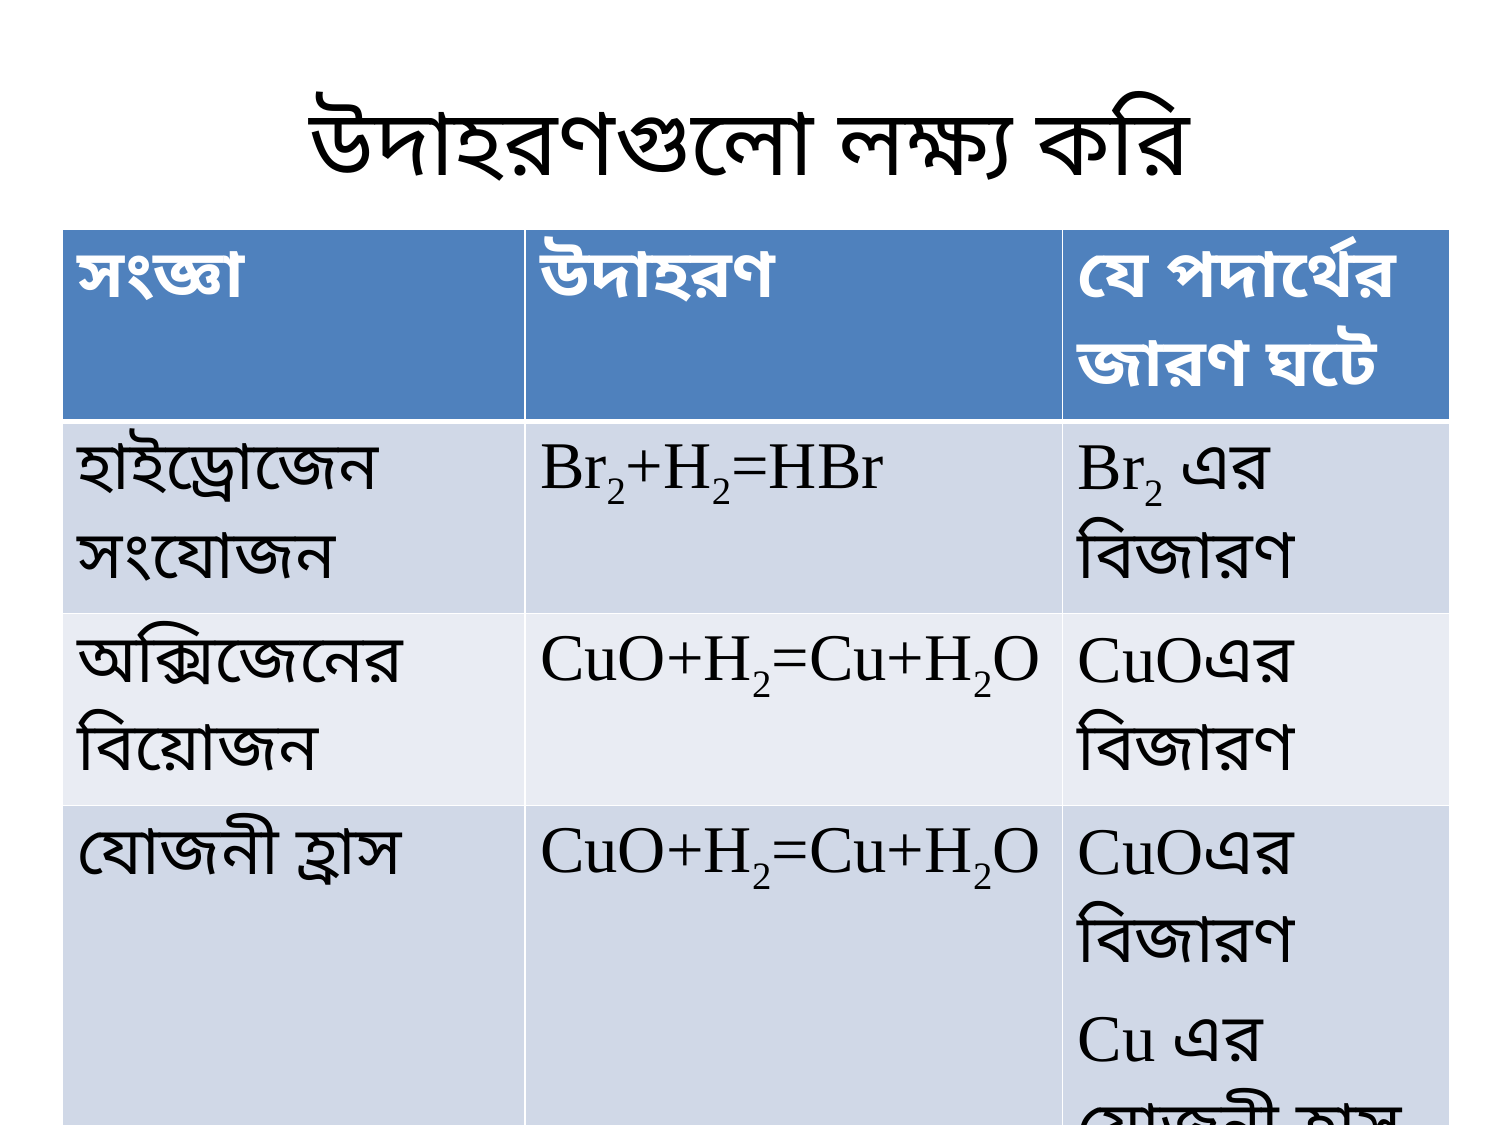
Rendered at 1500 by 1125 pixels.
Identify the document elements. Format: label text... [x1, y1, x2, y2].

table_cell CuO+H2=Cu+H2O [526, 614, 1062, 805]
table_cell Br2+H2=HBr [526, 424, 1062, 613]
table_cell অক্সিজেনের বিয়োজন [63, 614, 524, 805]
table_header সংজ্ঞা [63, 230, 524, 419]
table_header উদাহরণ [526, 230, 1062, 419]
table_cell হাইড্রোজেন সংযোজন [63, 424, 524, 613]
table_cell যোজনী হ্রাস [63, 806, 524, 1125]
table_cell Br2 এর বিজারণ [1063, 424, 1449, 613]
table_cell CuO+H2=Cu+H2O [526, 806, 1062, 1125]
table_header যে পদার্থের জারণ ঘটে [1063, 230, 1449, 419]
table_cell CuOএর বিজারণ Cu এর যোজনী হ্রাস [1063, 806, 1449, 1125]
title উদাহরণগুলো লক্ষ্য করি [75, 45, 1425, 228]
table_cell CuOএর বিজারণ [1063, 614, 1449, 805]
